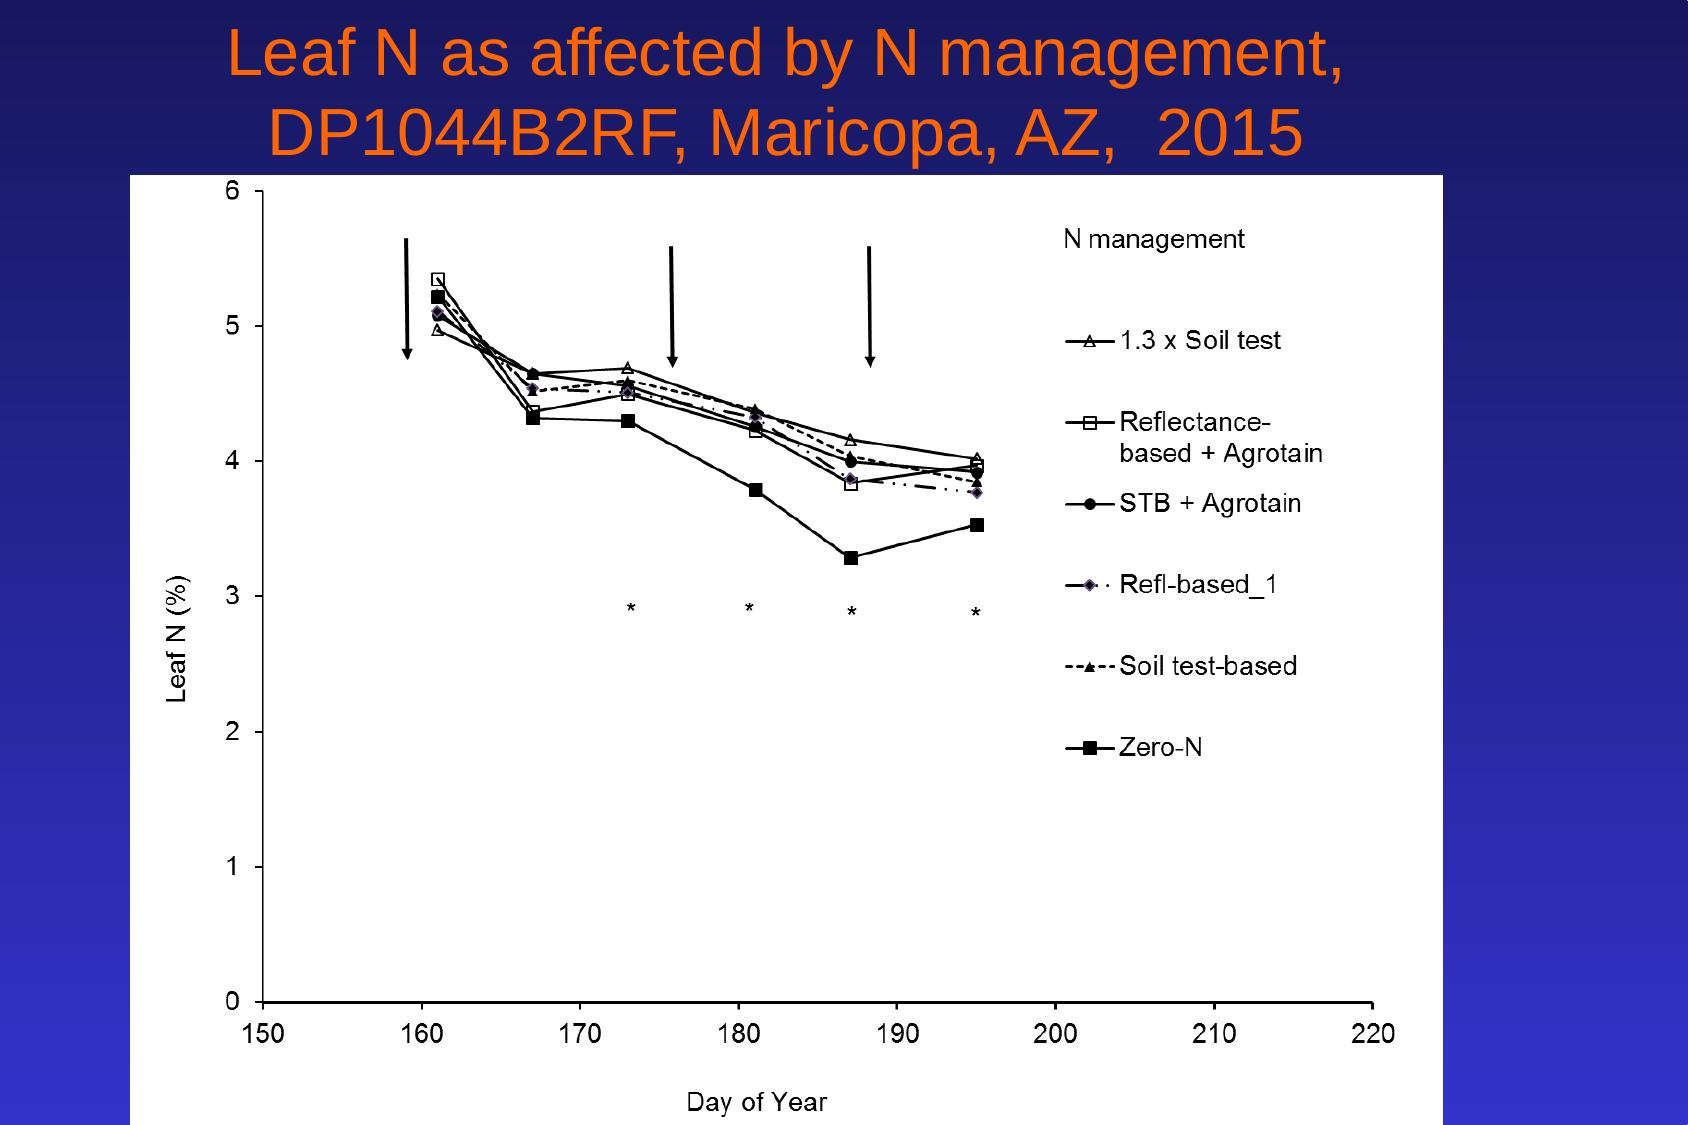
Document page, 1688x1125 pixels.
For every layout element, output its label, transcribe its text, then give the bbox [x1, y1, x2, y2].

text_box Leaf N as affected by N management, DP1044B2RF, Maricopa, AZ, 2015 [17, 1, 1556, 177]
picture [129, 174, 1443, 1125]
